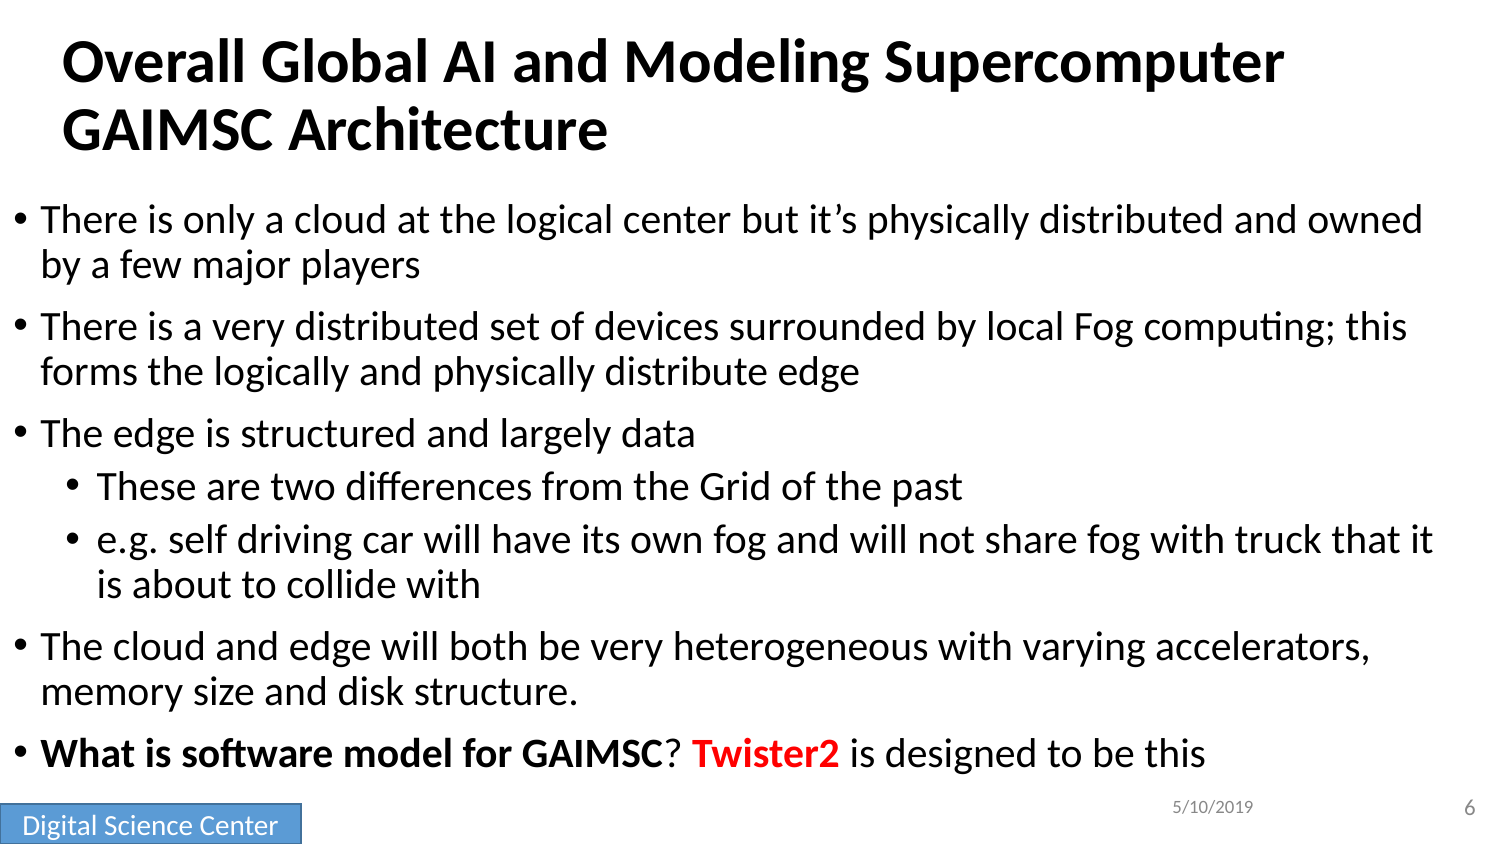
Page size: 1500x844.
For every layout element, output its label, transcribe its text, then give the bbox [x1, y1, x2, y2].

slide_number 6 [1352, 783, 1488, 829]
title Overall Global AI and Modeling Supercomputer GAIMSC Architecture [51, 27, 1417, 166]
list There is only a cloud at the logical center but it’s physically distributed and owned by a few major players There is a very distributed set of devices surrounded by local Fog computing; this forms the logically and physically distribute edge The edge is structured and largely data These are two differences from the Grid of the past e.g. self driving car will have its own fog and will not share fog with truck that it is about to collide with The cloud and edge will both be very heterogeneous with varying accelerators, memory size and disk structure. What is software model for GAIMSC? Twister2 is designed to be this [0, 192, 1468, 821]
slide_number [1161, 783, 1321, 829]
